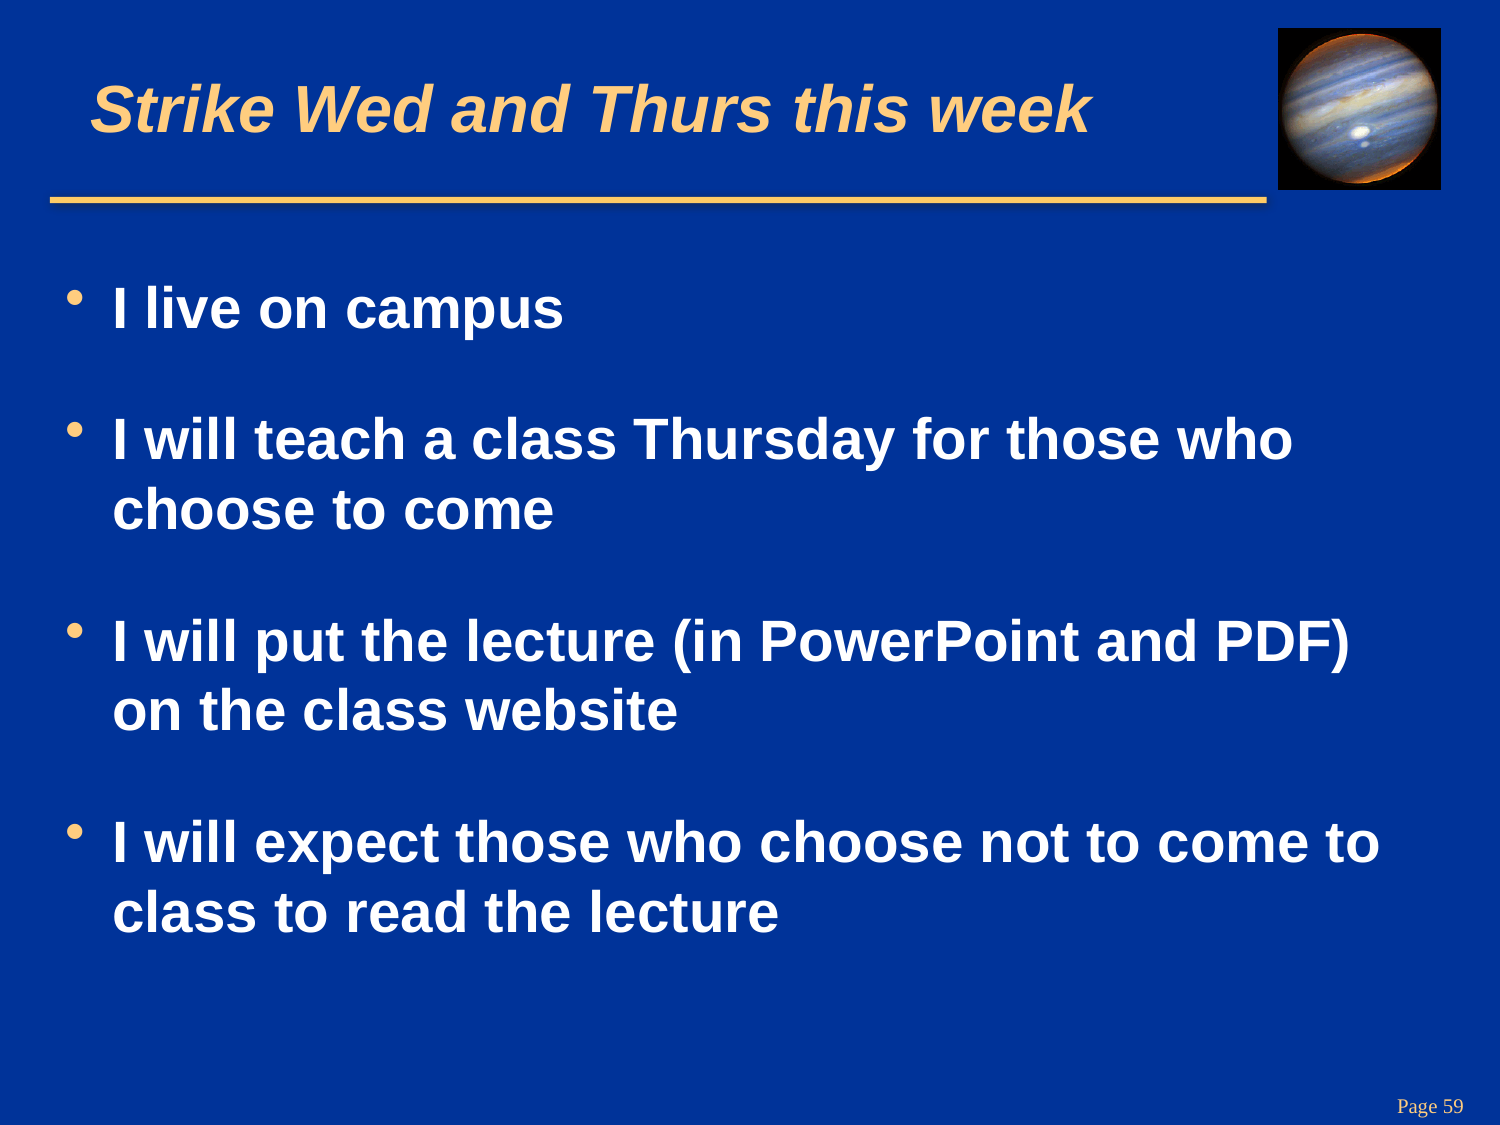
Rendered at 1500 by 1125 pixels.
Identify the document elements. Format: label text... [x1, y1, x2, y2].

title Strike Wed and Thurs this week [74, 0, 1251, 213]
list I live on campus I will teach a class Thursday for those who choose to come I will put the lecture (in PowerPoint and PDF) on the class website I will expect those who choose not to come to class to read the lecture [49, 262, 1451, 1063]
picture [1278, 28, 1441, 190]
